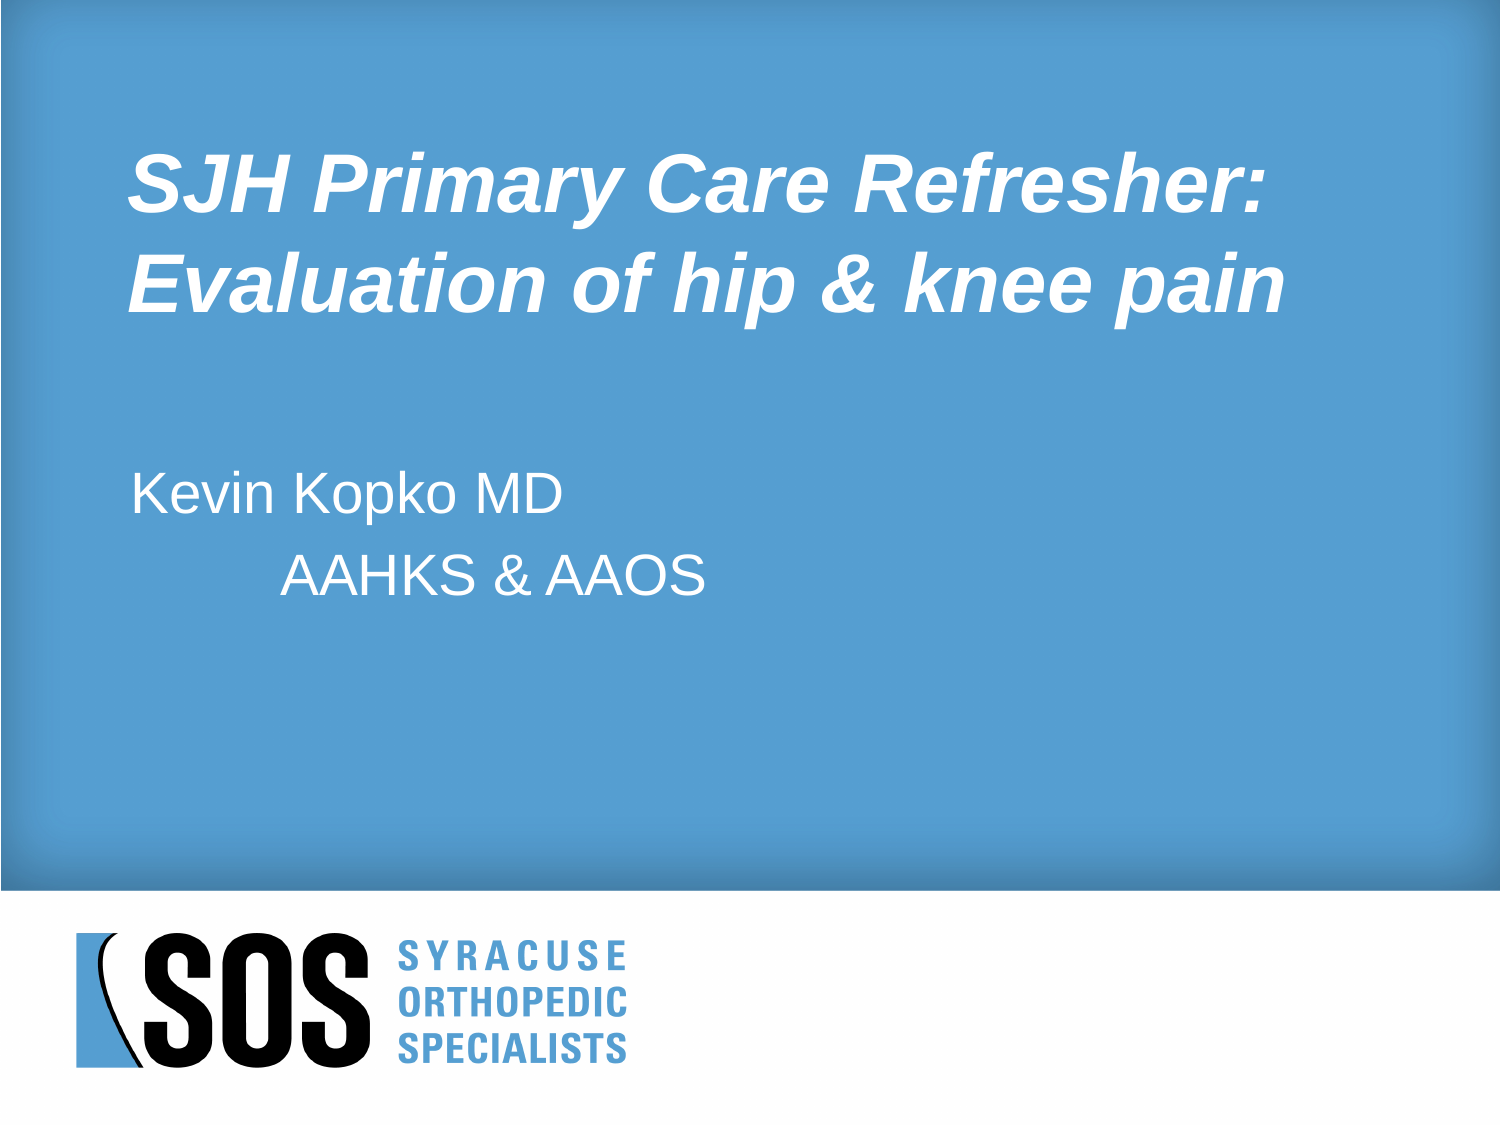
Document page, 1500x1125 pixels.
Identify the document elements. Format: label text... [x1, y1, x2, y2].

subtitle Kevin Kopko MD AAHKS & AAOS [115, 309, 1166, 773]
picture [0, 0, 1500, 1125]
title SJH Primary Care Refresher: Evaluation of hip & knee pain [112, 108, 1388, 350]
